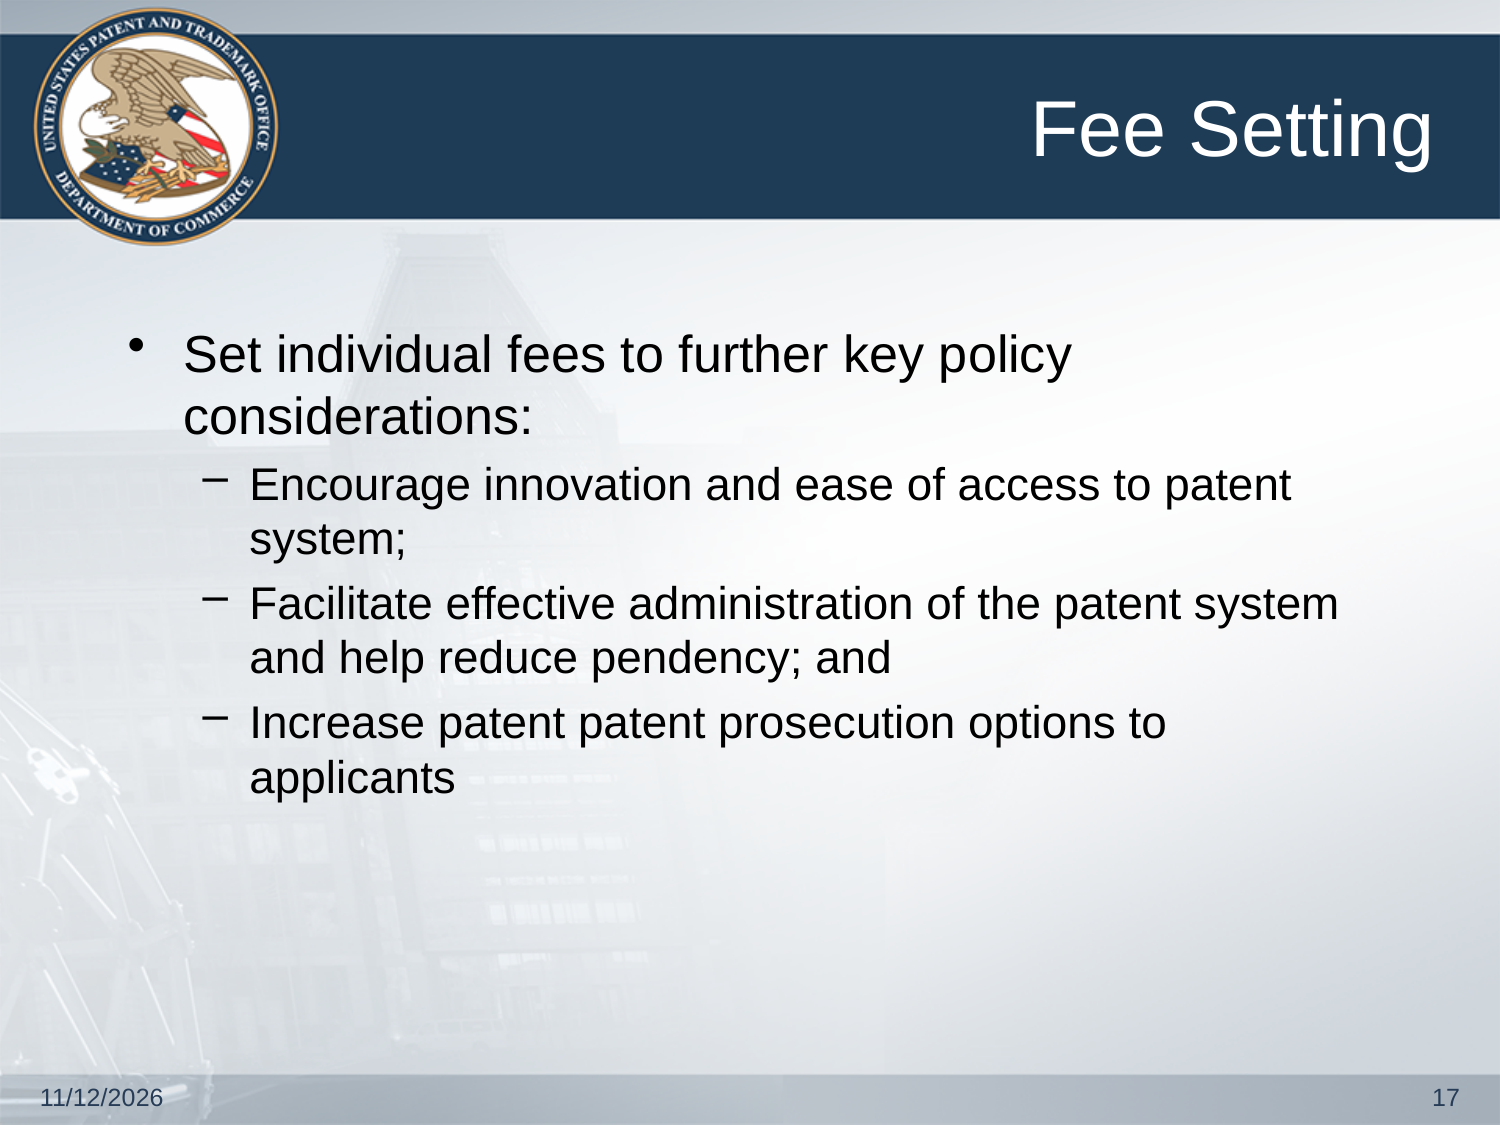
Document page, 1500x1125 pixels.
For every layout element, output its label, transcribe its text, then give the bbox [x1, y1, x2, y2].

list Set individual fees to further key policy considerations: Encourage innovation and ease of access to patent system; Facilitate effective administration of the patent system and help reduce pendency; and Increase patent patent prosecution options to applicants [112, 312, 1388, 988]
title Fee Setting [275, 37, 1450, 213]
picture [0, 0, 1500, 1125]
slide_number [24, 1037, 338, 1113]
slide_number 17 [1162, 1037, 1475, 1113]
